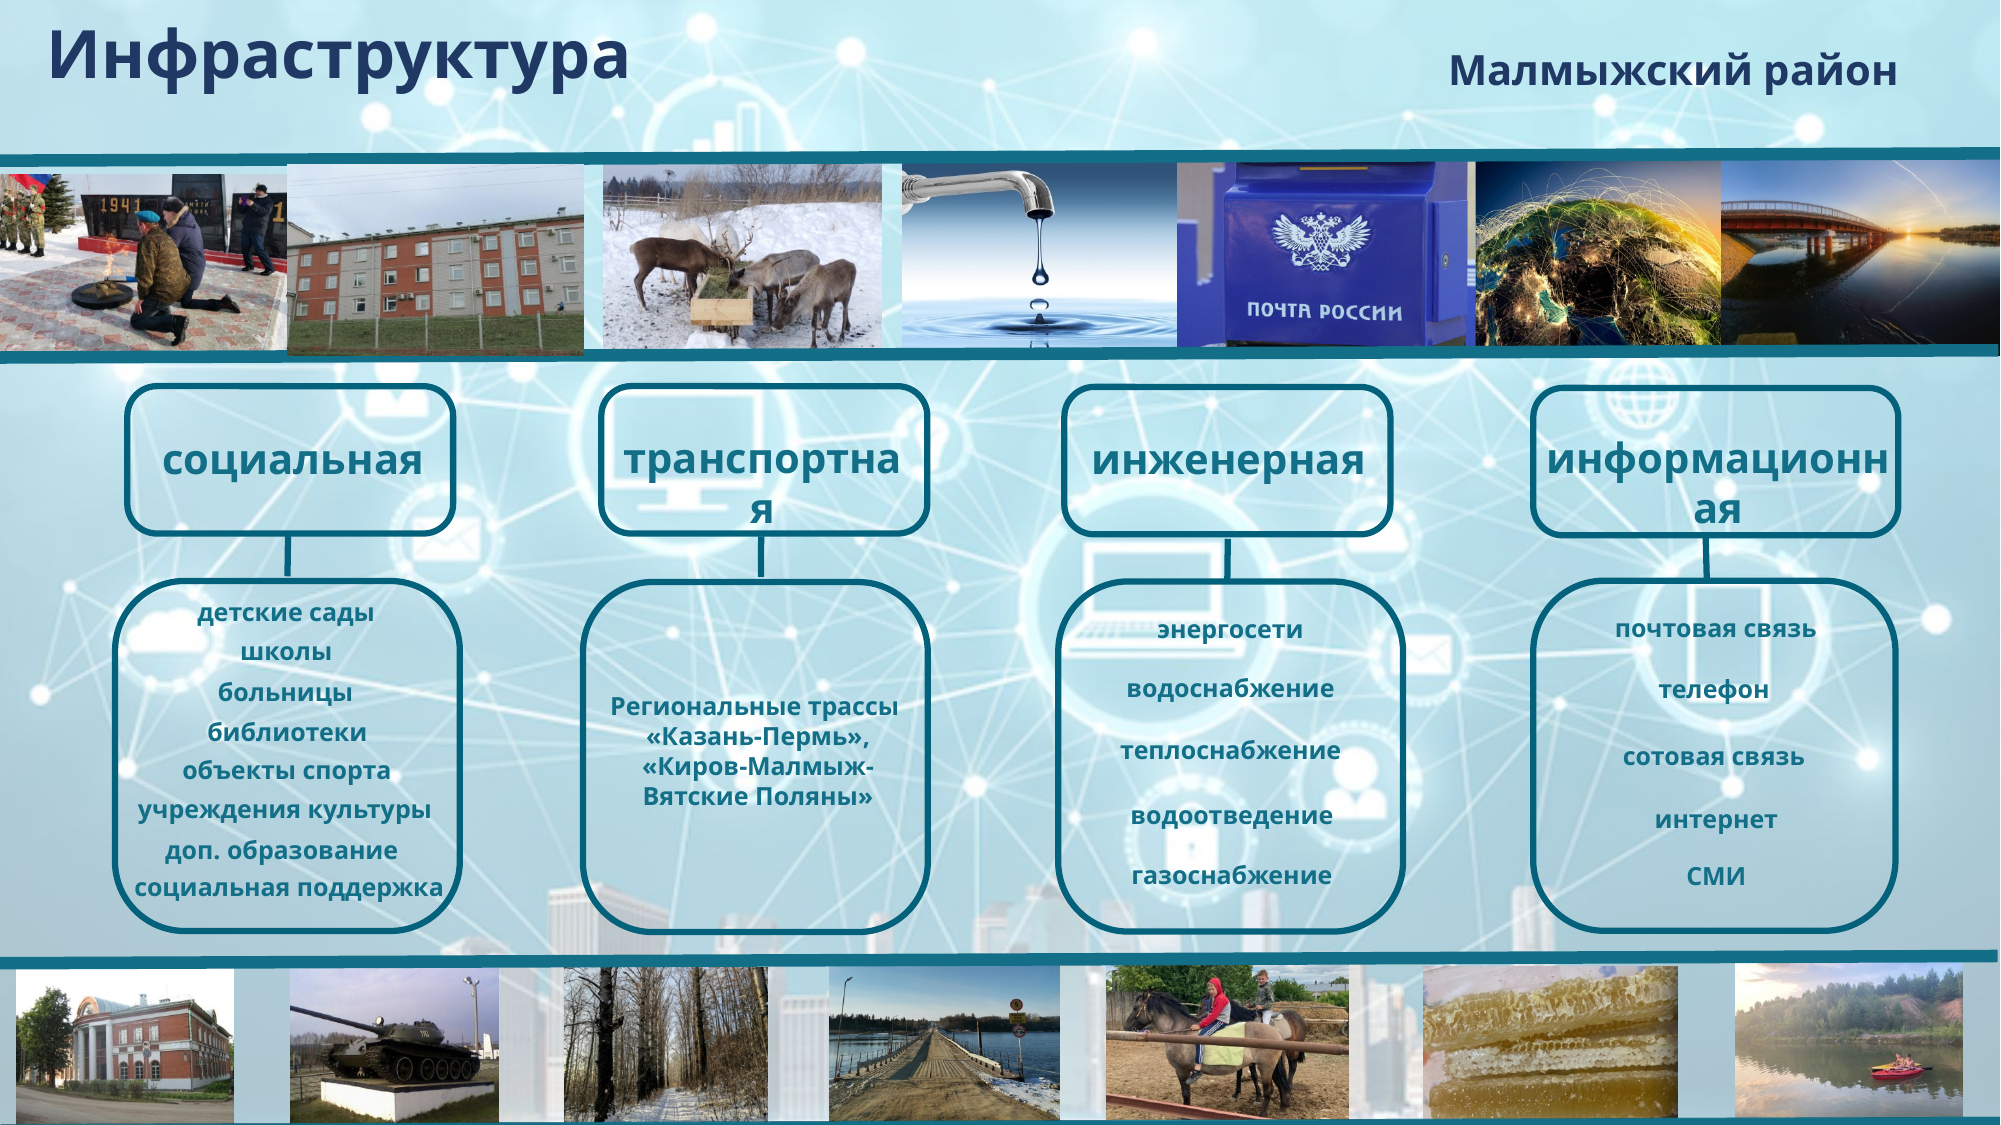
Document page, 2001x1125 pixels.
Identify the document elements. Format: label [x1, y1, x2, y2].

text_box [0, 955, 1998, 964]
picture [0, 0, 2001, 1125]
text_box [0, 153, 2000, 161]
text_box [0, 350, 1999, 358]
